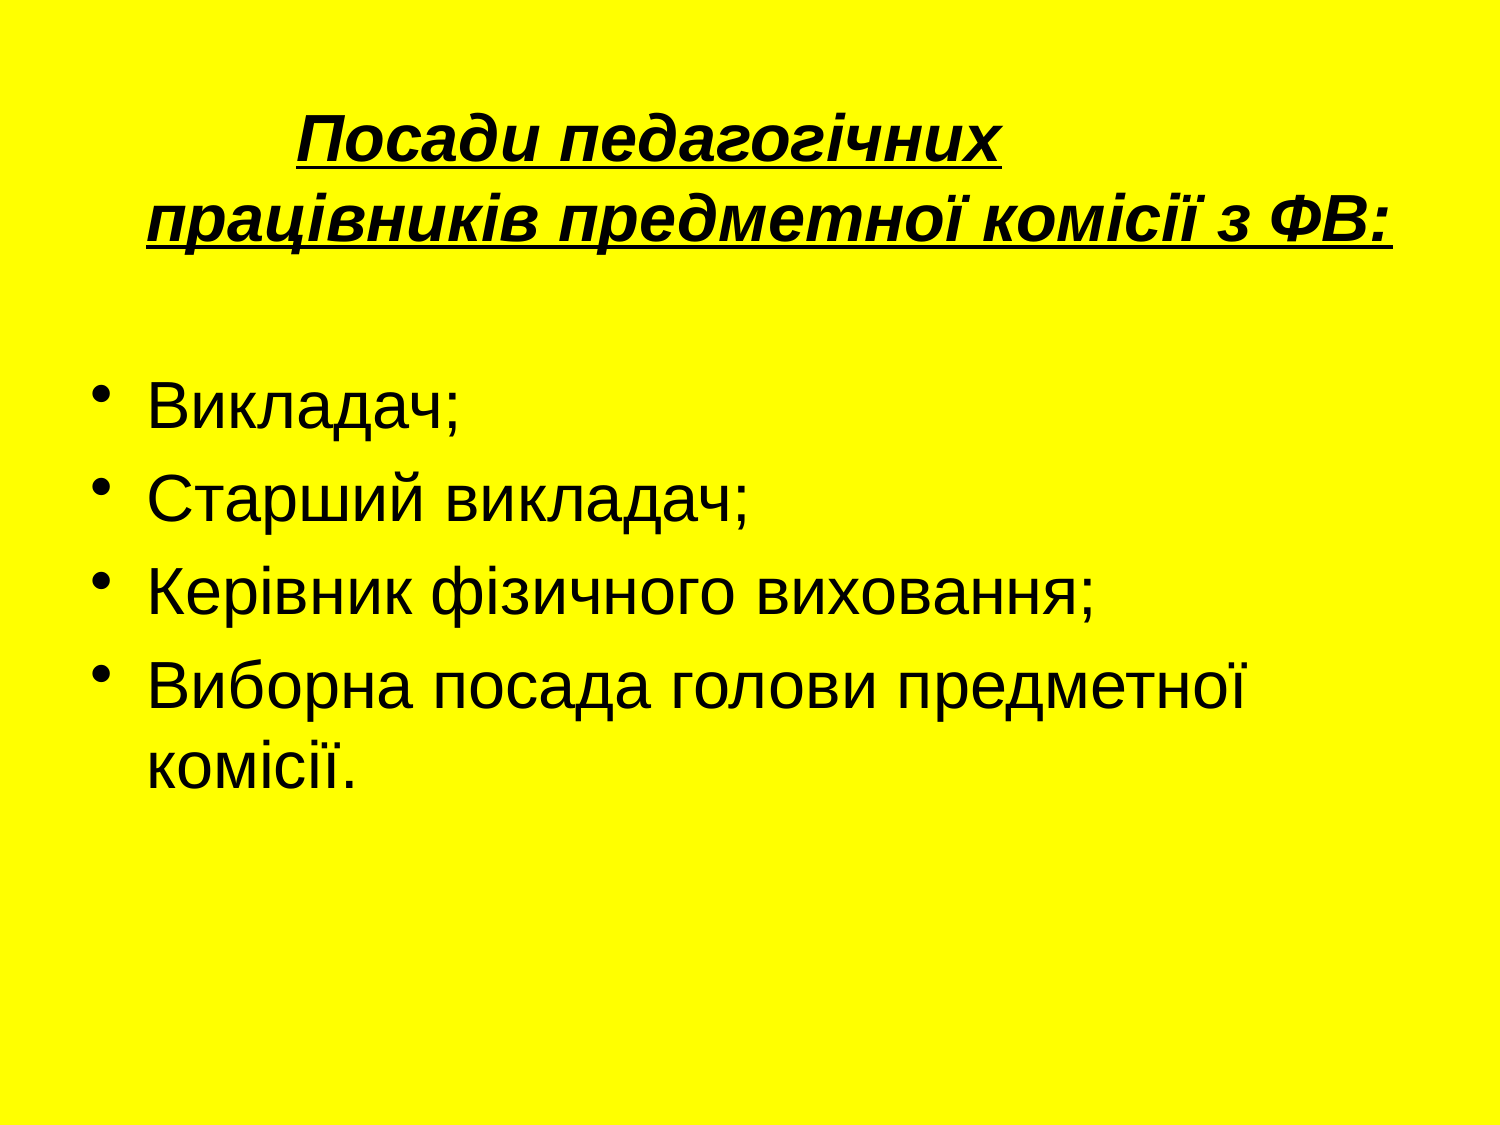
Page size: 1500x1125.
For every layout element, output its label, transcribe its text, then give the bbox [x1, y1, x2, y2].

list Посади педагогічних працівників предметної комісії з ФВ: Викладач; Старший викладач; Керівник фізичного виховання; Виборна посада голови предметної комісії. [75, 87, 1425, 1075]
